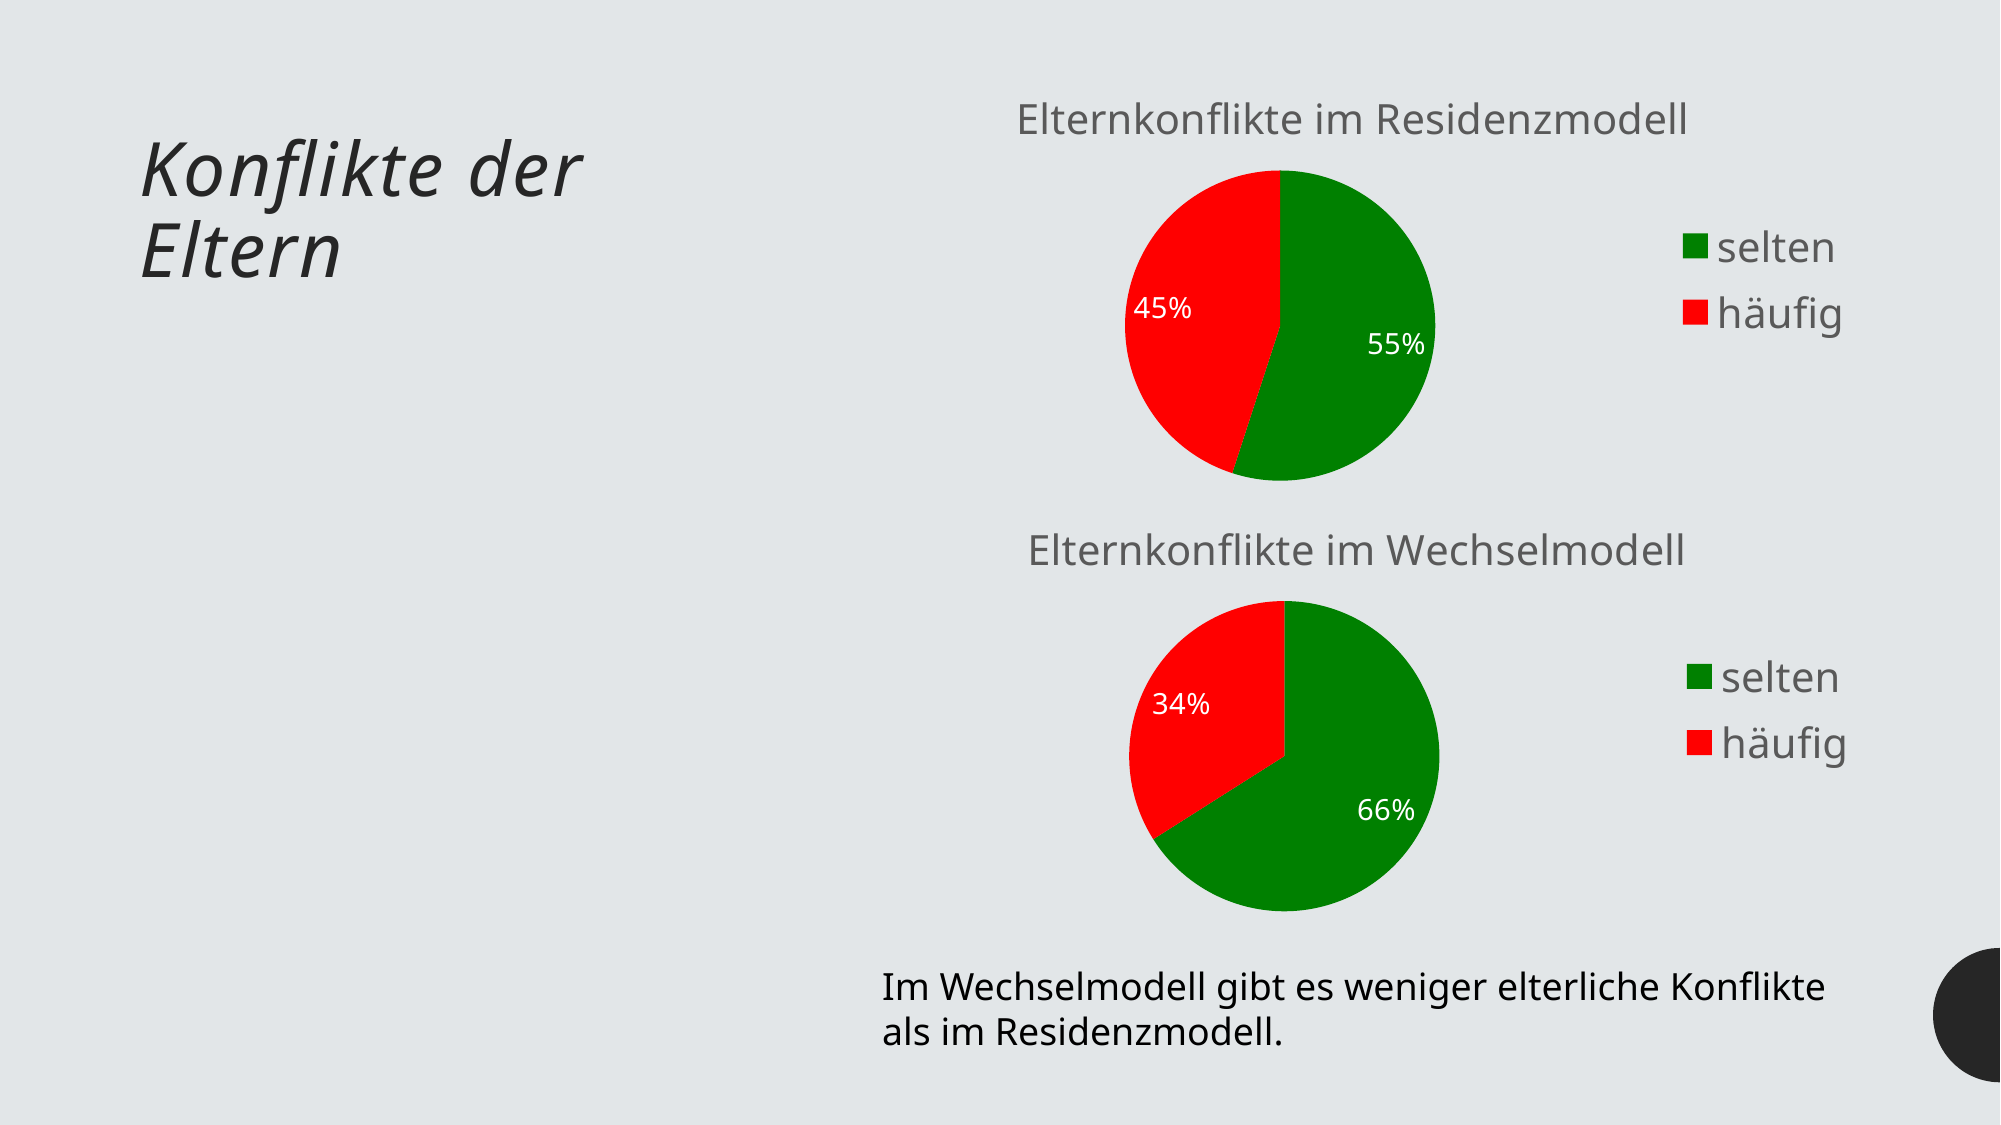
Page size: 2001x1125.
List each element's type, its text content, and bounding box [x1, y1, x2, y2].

text_box Im Wechselmodell gibt es weniger elterliche Konflikte als im Residenzmodell. [867, 955, 1847, 1061]
chart [834, 60, 1876, 929]
title Konflikte der Eltern [124, 124, 753, 905]
